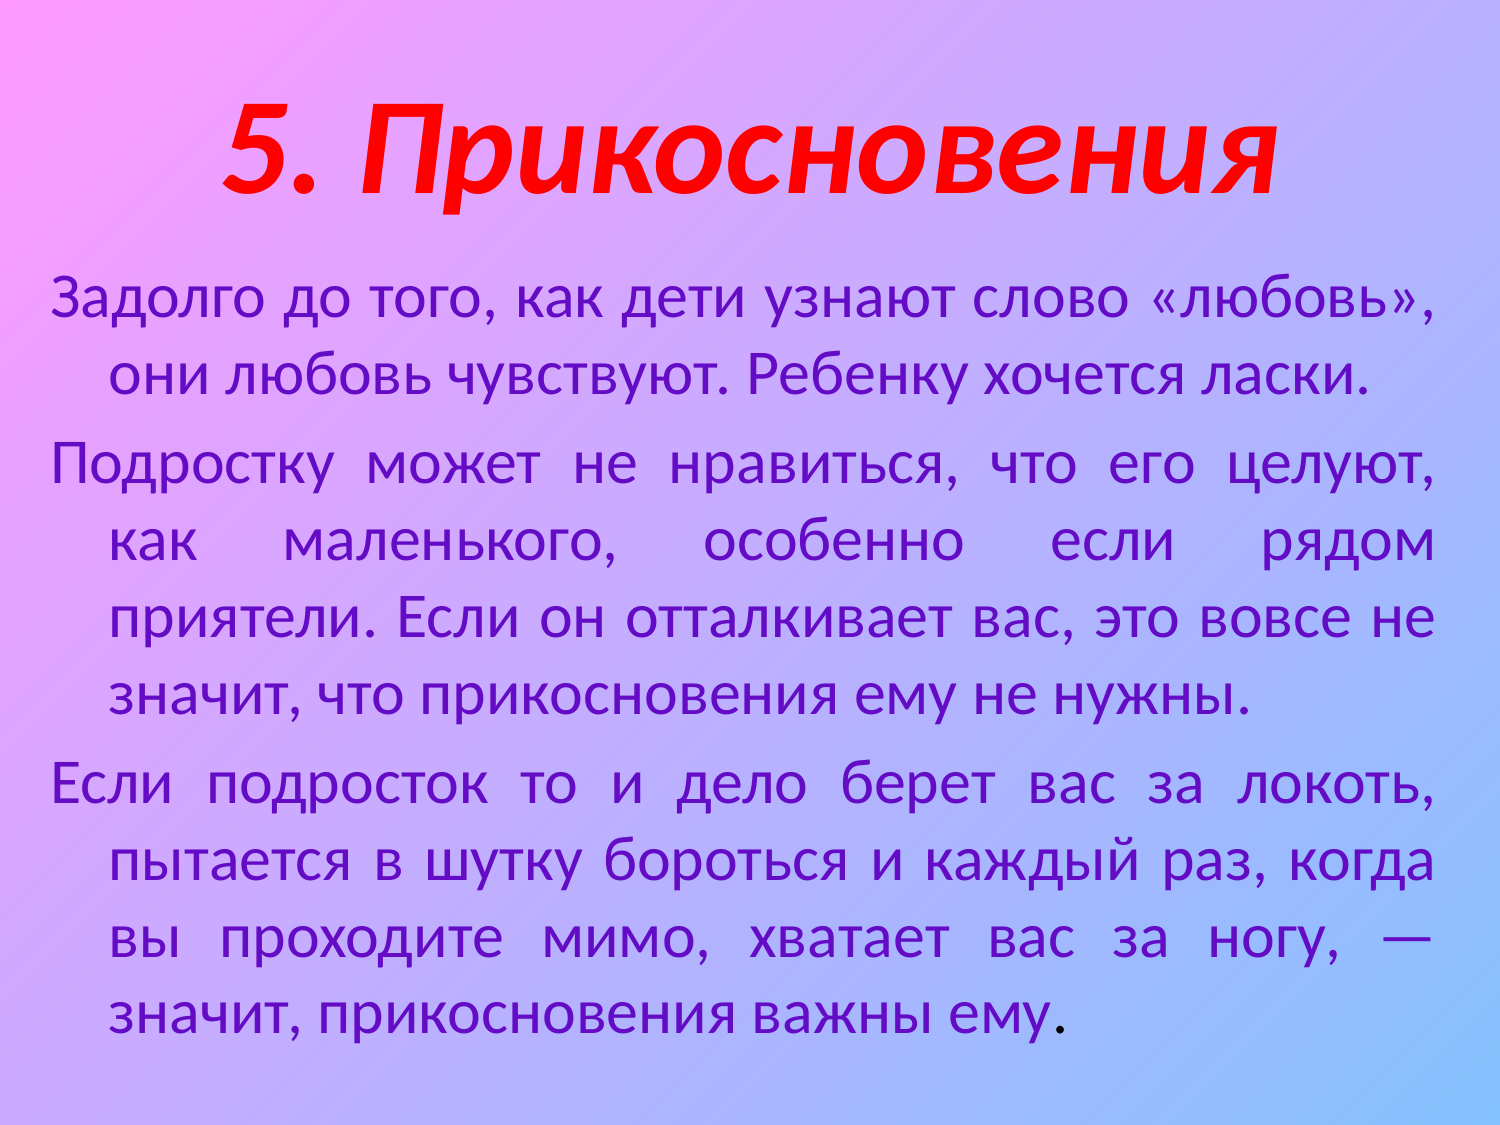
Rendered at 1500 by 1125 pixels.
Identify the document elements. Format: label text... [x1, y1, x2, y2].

list Задолго до того, как дети узнают слово «любовь», они любовь чувствуют. Ребенку хочется ласки. Подростку может не нравиться, что его целуют, как маленького, особенно если рядом приятели. Если он отталкивает вас, это вовсе не значит, что прикосновения ему не нужны. Если подросток то и дело берет вас за локоть, пытается в шутку бороться и каждый раз, когда вы проходите мимо, хватает вас за ногу, — значит, прикосновения важны ему. [35, 246, 1454, 1067]
title 5. Прикосновения [75, 45, 1425, 233]
